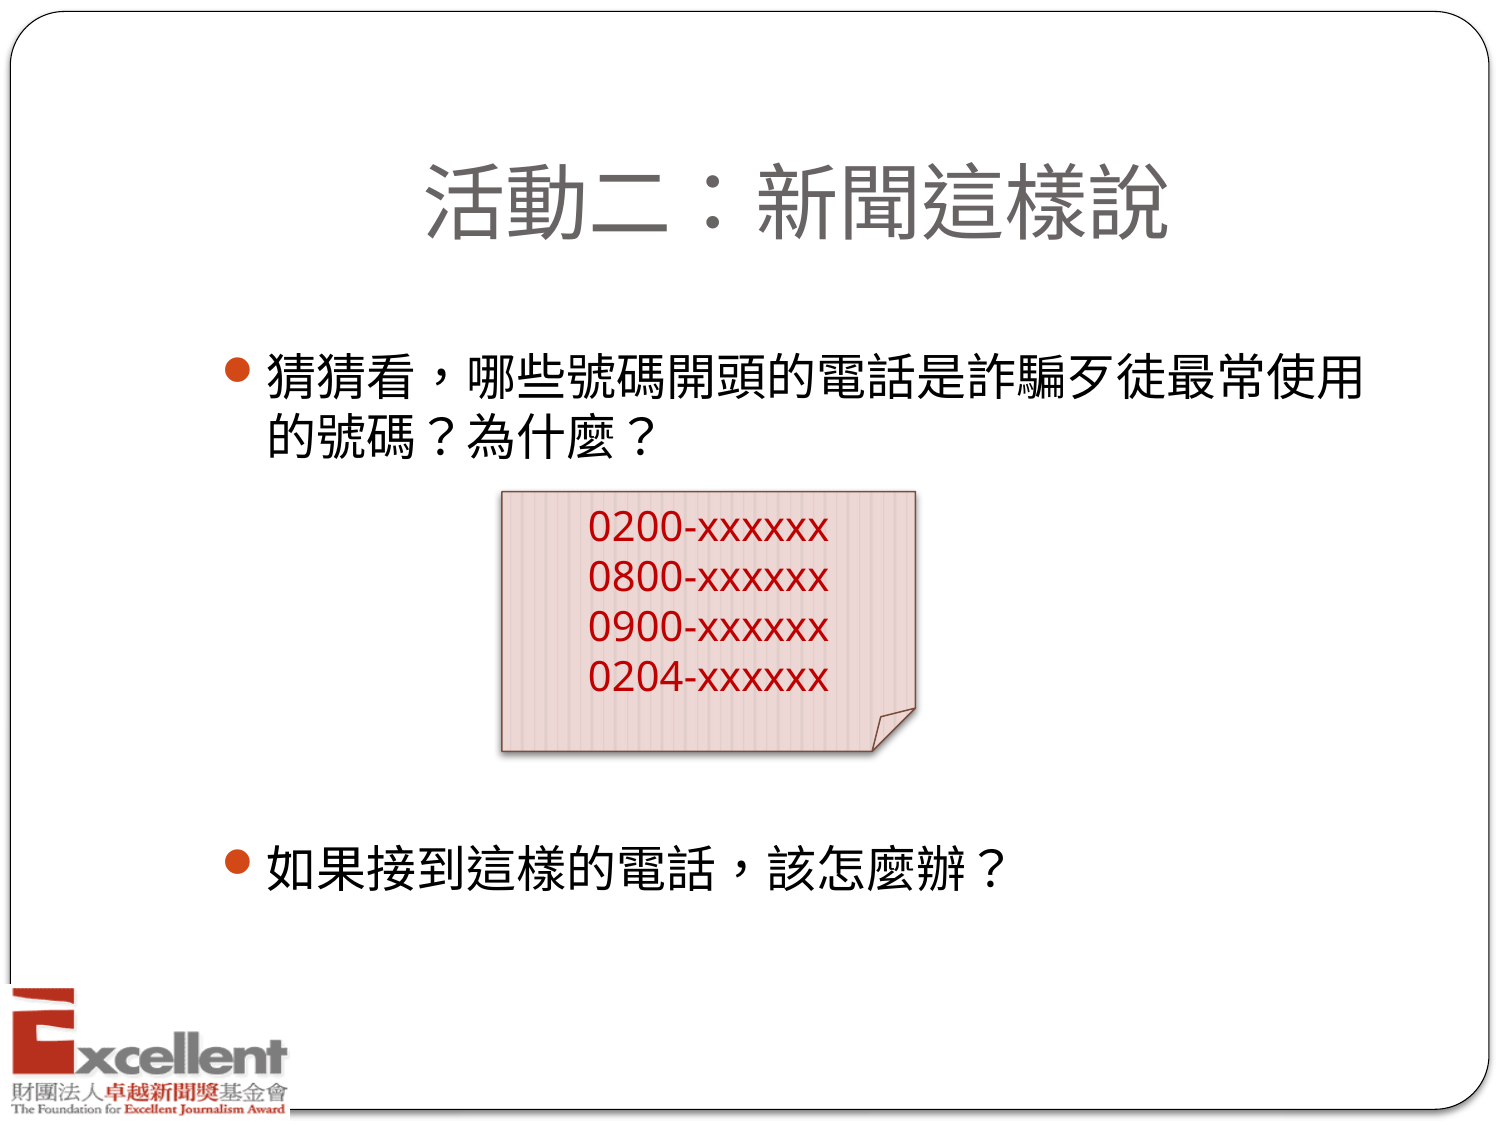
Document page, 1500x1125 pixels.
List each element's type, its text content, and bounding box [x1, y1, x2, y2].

title 活動二：新聞這樣說 [159, 77, 1435, 266]
list 猜猜看，哪些號碼開頭的電話是詐騙歹徒最常使用的號碼？為什麼？ 如果接到這樣的電話，該怎麼辦？ [206, 337, 1424, 611]
picture [0, 984, 290, 1125]
text_box 0200-xxxxxx 0800-xxxxxx 0900-xxxxxx 0204-xxxxxx [501, 490, 917, 753]
